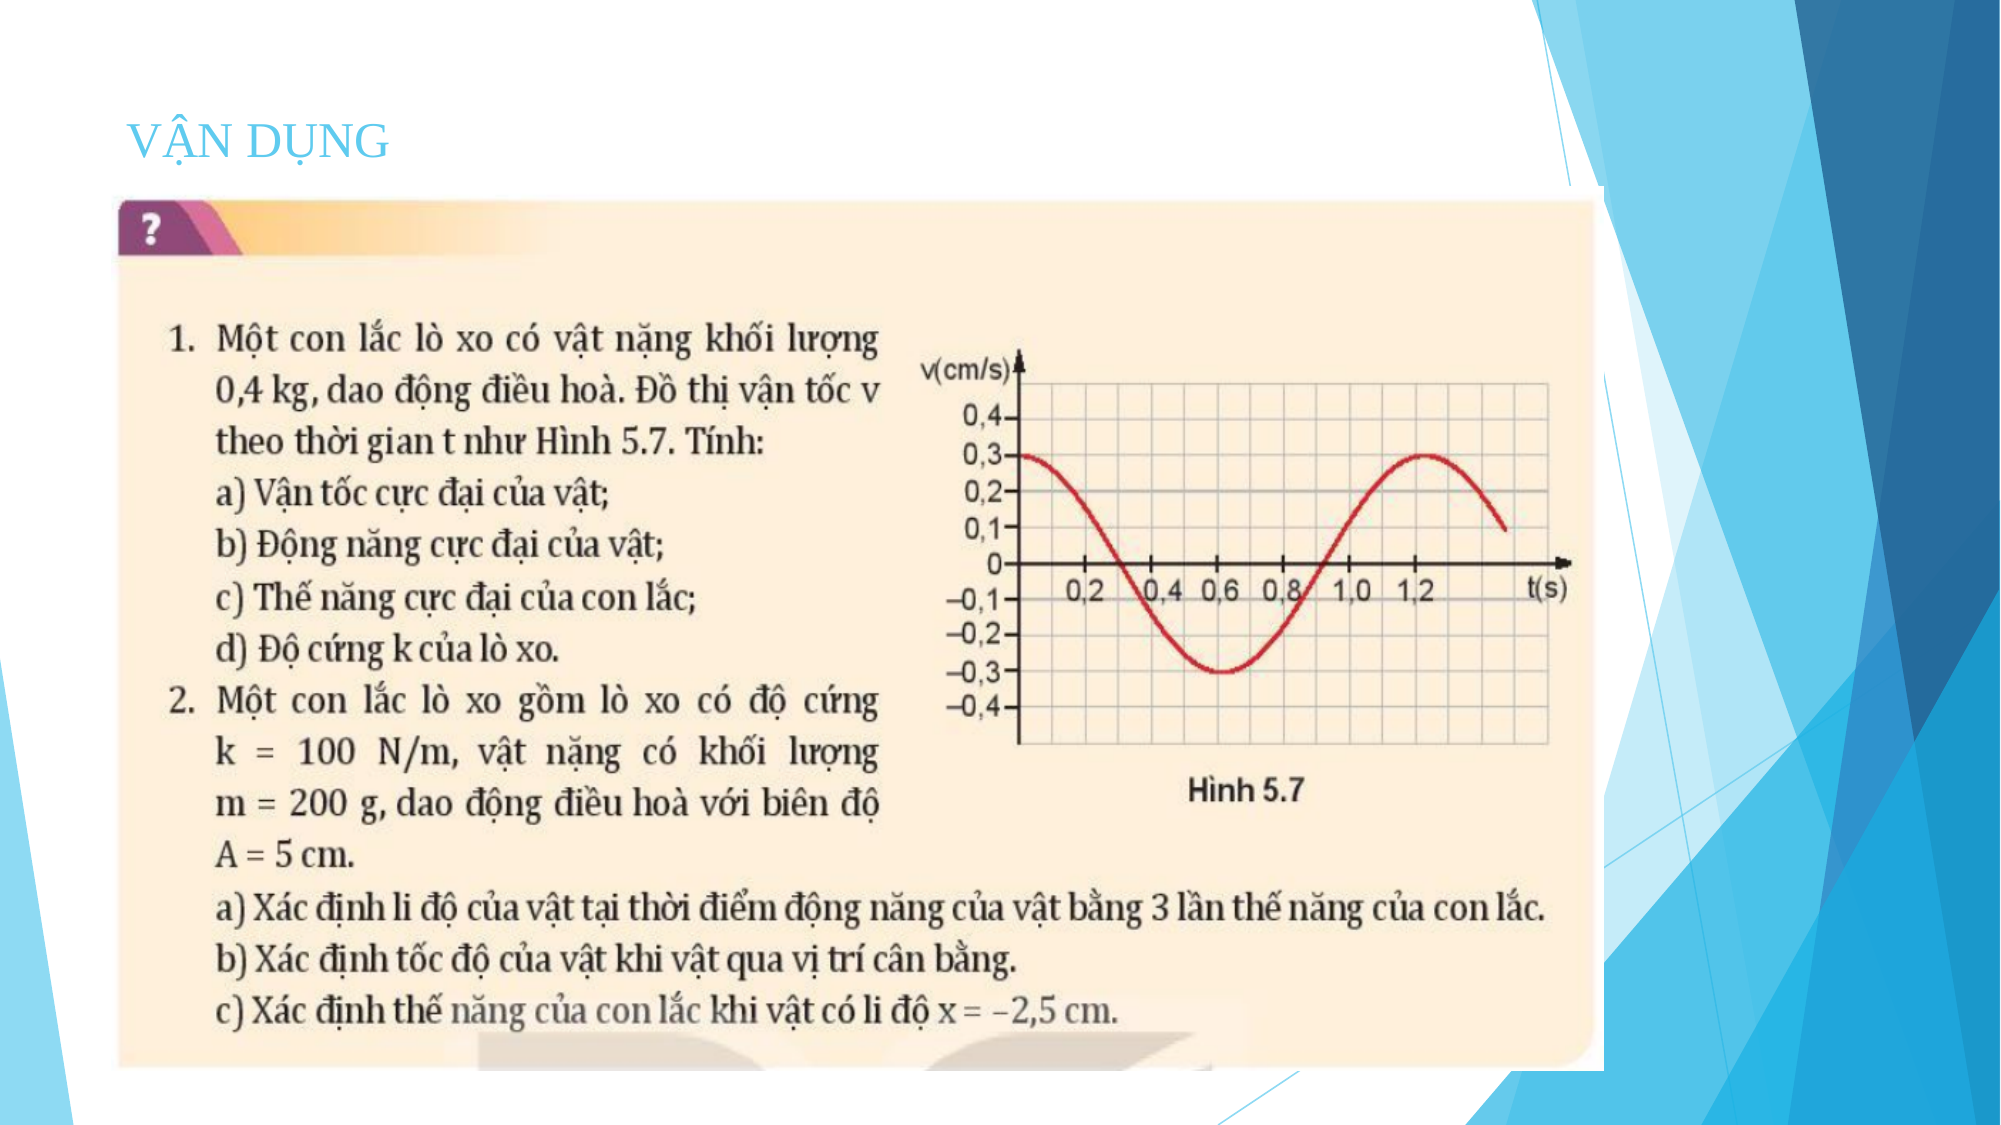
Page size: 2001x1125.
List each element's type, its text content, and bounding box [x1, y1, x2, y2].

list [110, 186, 1604, 1071]
title VẬN DỤNG [111, 99, 1522, 185]
